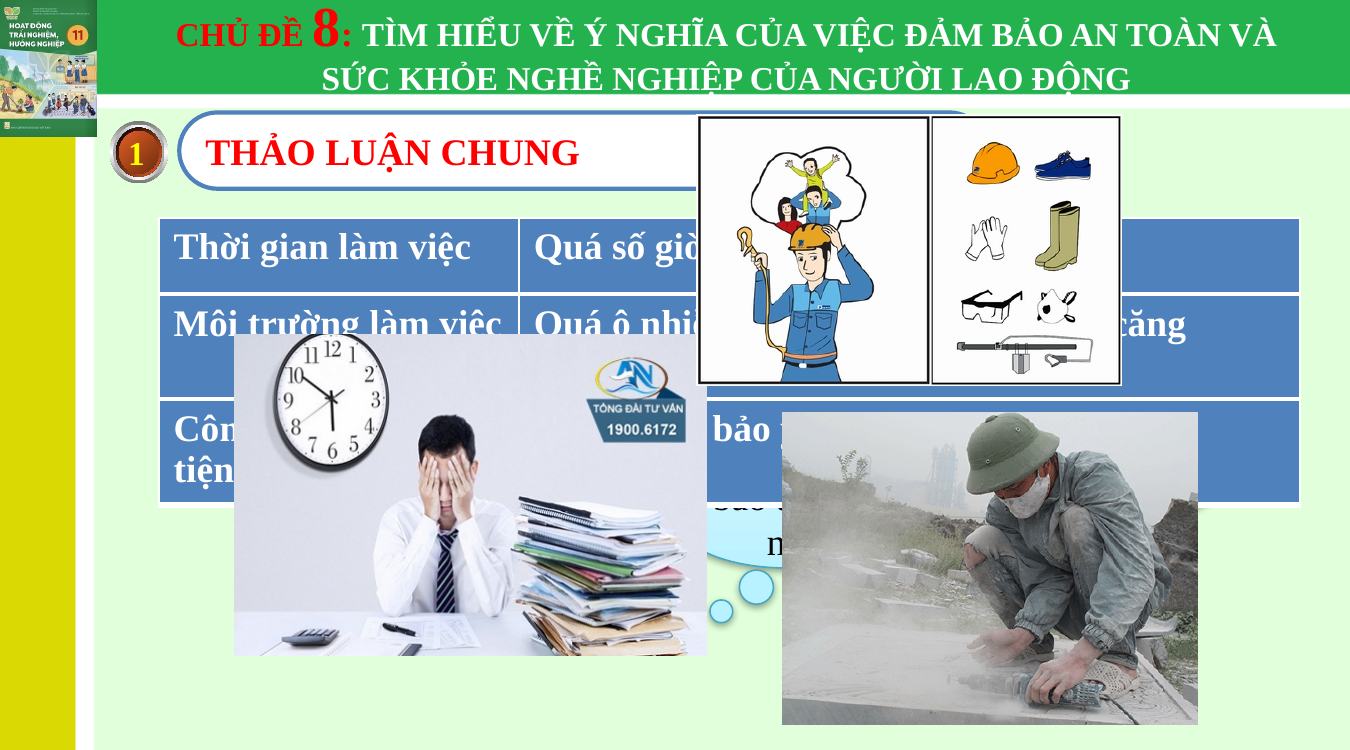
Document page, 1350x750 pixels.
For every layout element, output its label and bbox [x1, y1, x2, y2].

picture [0, 0, 1350, 750]
text_box [109, 120, 169, 184]
